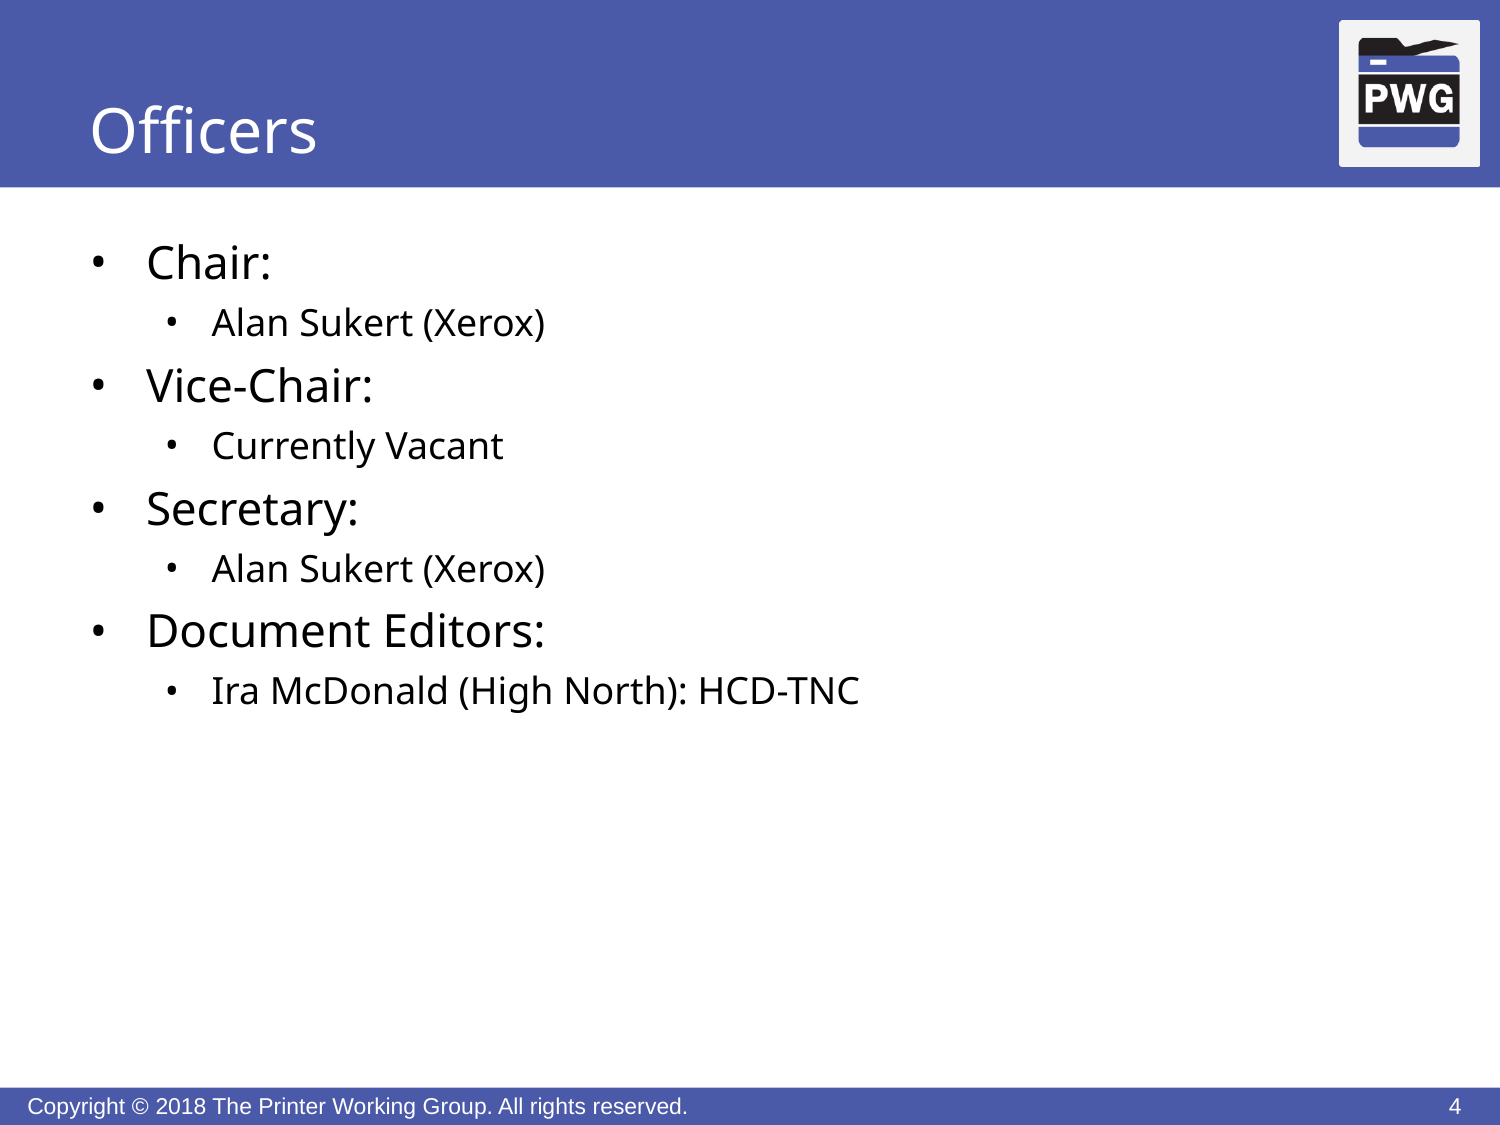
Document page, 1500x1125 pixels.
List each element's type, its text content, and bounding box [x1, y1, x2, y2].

text_box 4 [1441, 1092, 1469, 1118]
list Chair: Alan Sukert (Xerox) Vice-Chair: Currently Vacant Secretary: Alan Sukert (Xerox) Document Editors: Ira McDonald (High North): HCD-TNC [75, 224, 1425, 1088]
text_box Copyright © 2018 The Printer Working Group. All rights reserved. [20, 1092, 750, 1118]
text_box [0, 0, 1500, 188]
picture [1339, 20, 1480, 167]
text_box [0, 1087, 1500, 1125]
title Officers [75, 7, 1163, 175]
